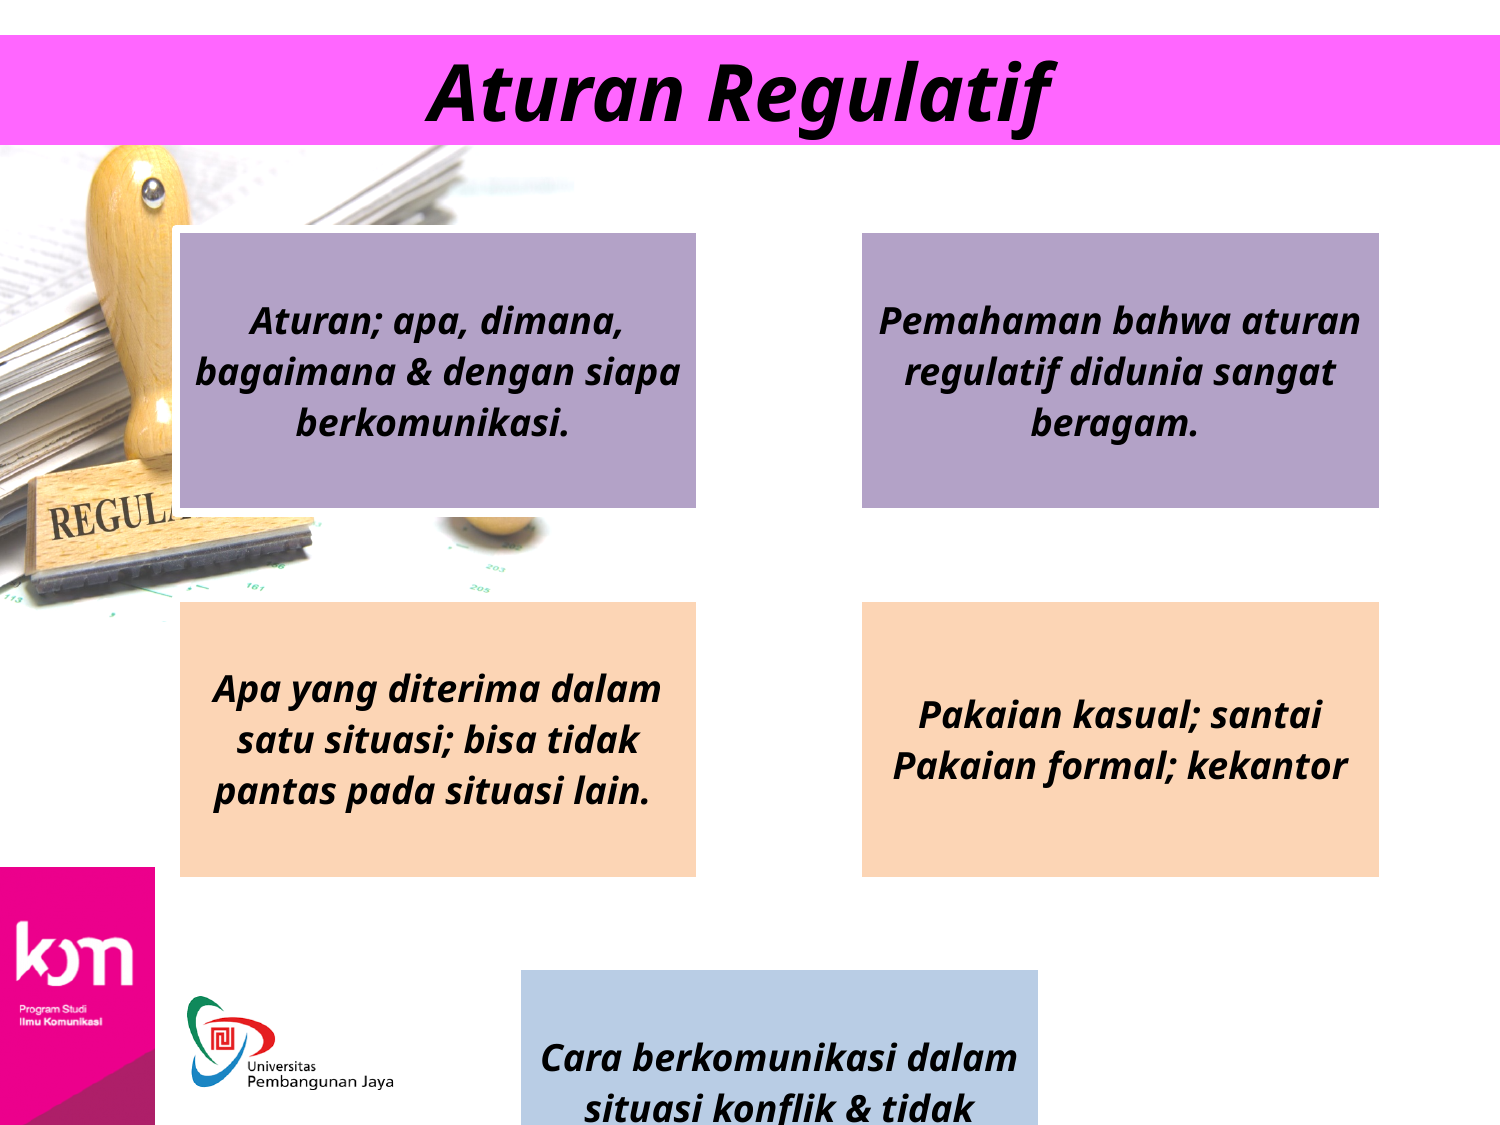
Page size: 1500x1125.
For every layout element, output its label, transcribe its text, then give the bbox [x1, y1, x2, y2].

picture [187, 1067, 394, 1091]
text_box Aturan Regulatif [0, 35, 1500, 145]
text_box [175, 228, 1383, 1067]
picture [0, 105, 575, 622]
picture [0, 866, 155, 1125]
